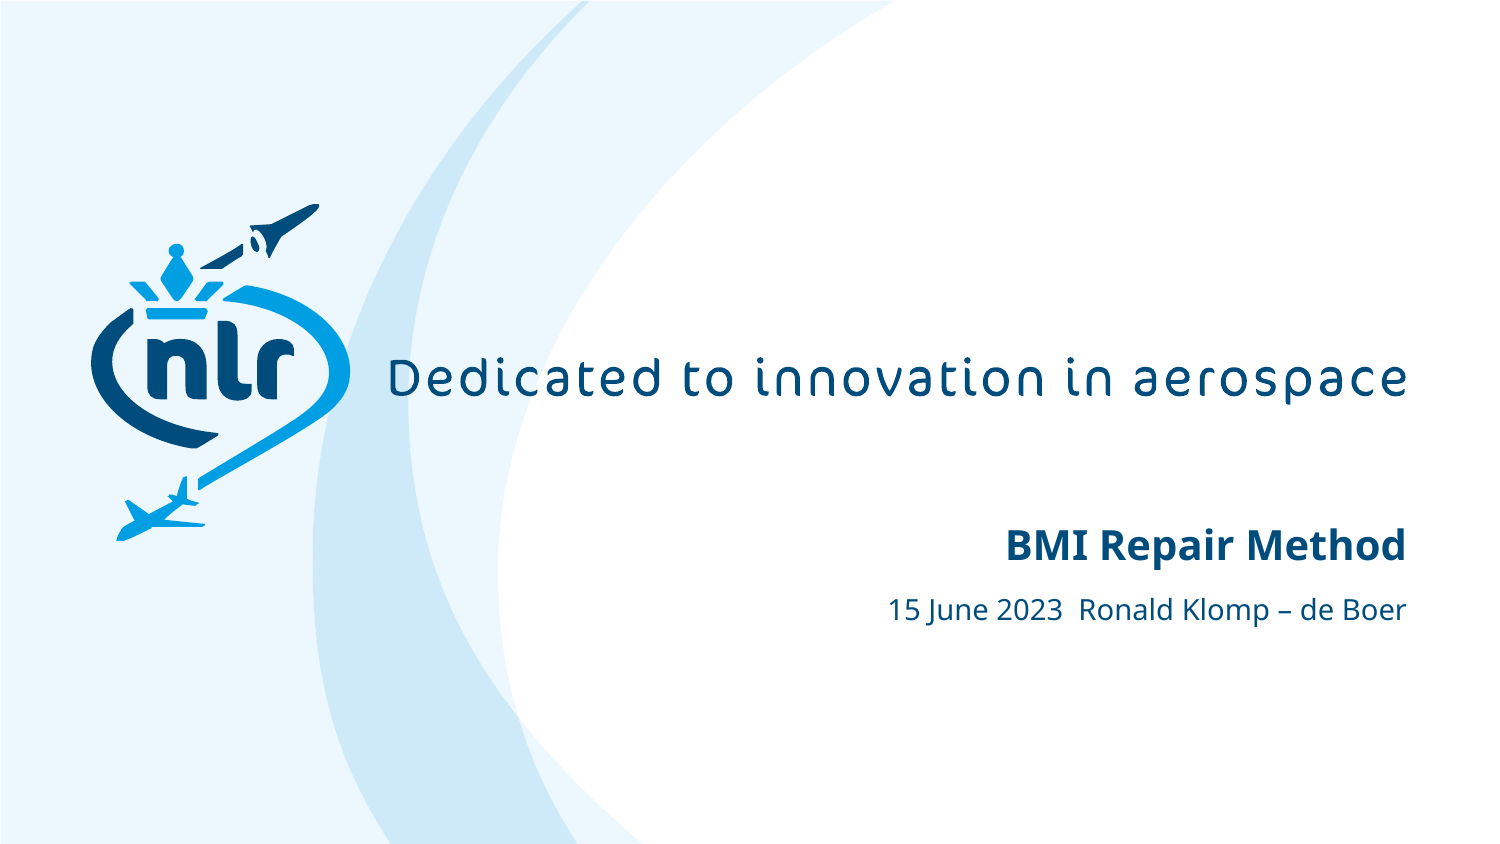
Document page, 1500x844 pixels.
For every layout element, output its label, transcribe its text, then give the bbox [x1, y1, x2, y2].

title 15 June 2023 Ronald Klomp – de Boer [624, 587, 1423, 634]
list BMI Repair Method [215, 511, 1423, 577]
